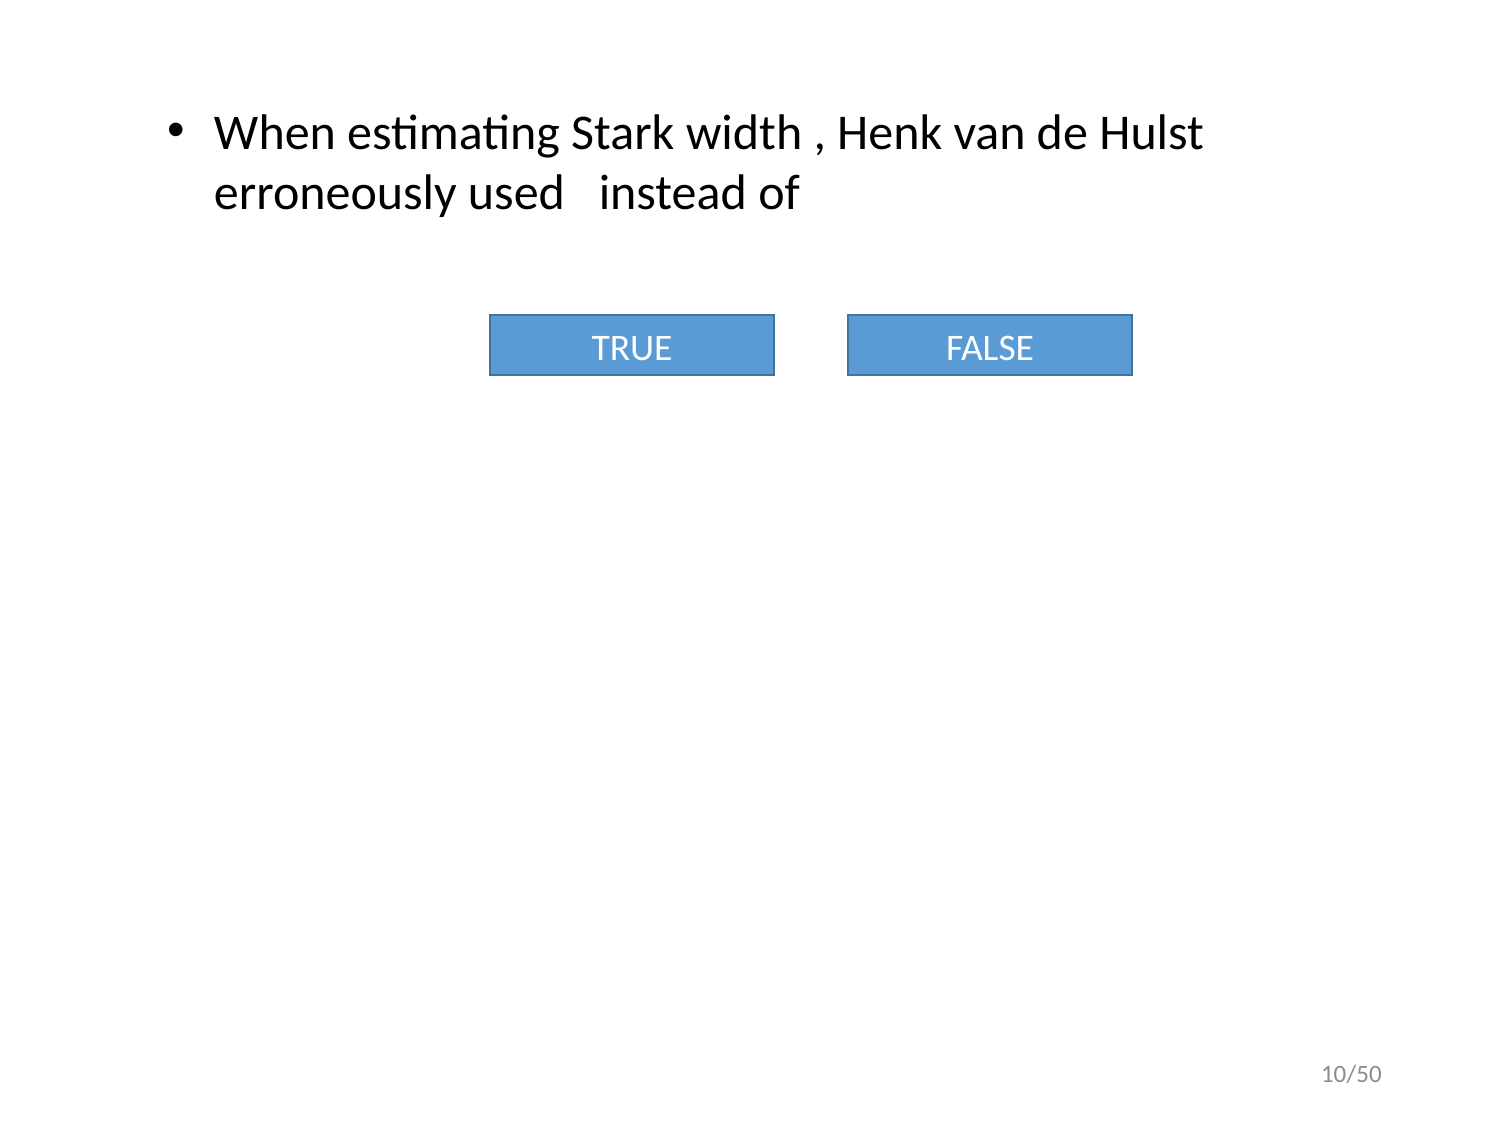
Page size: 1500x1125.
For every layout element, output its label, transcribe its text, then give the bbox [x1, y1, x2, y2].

text_box TRUE [489, 314, 775, 376]
text_box FALSE [847, 314, 1133, 376]
slide_number 10/50 [1059, 1042, 1397, 1103]
